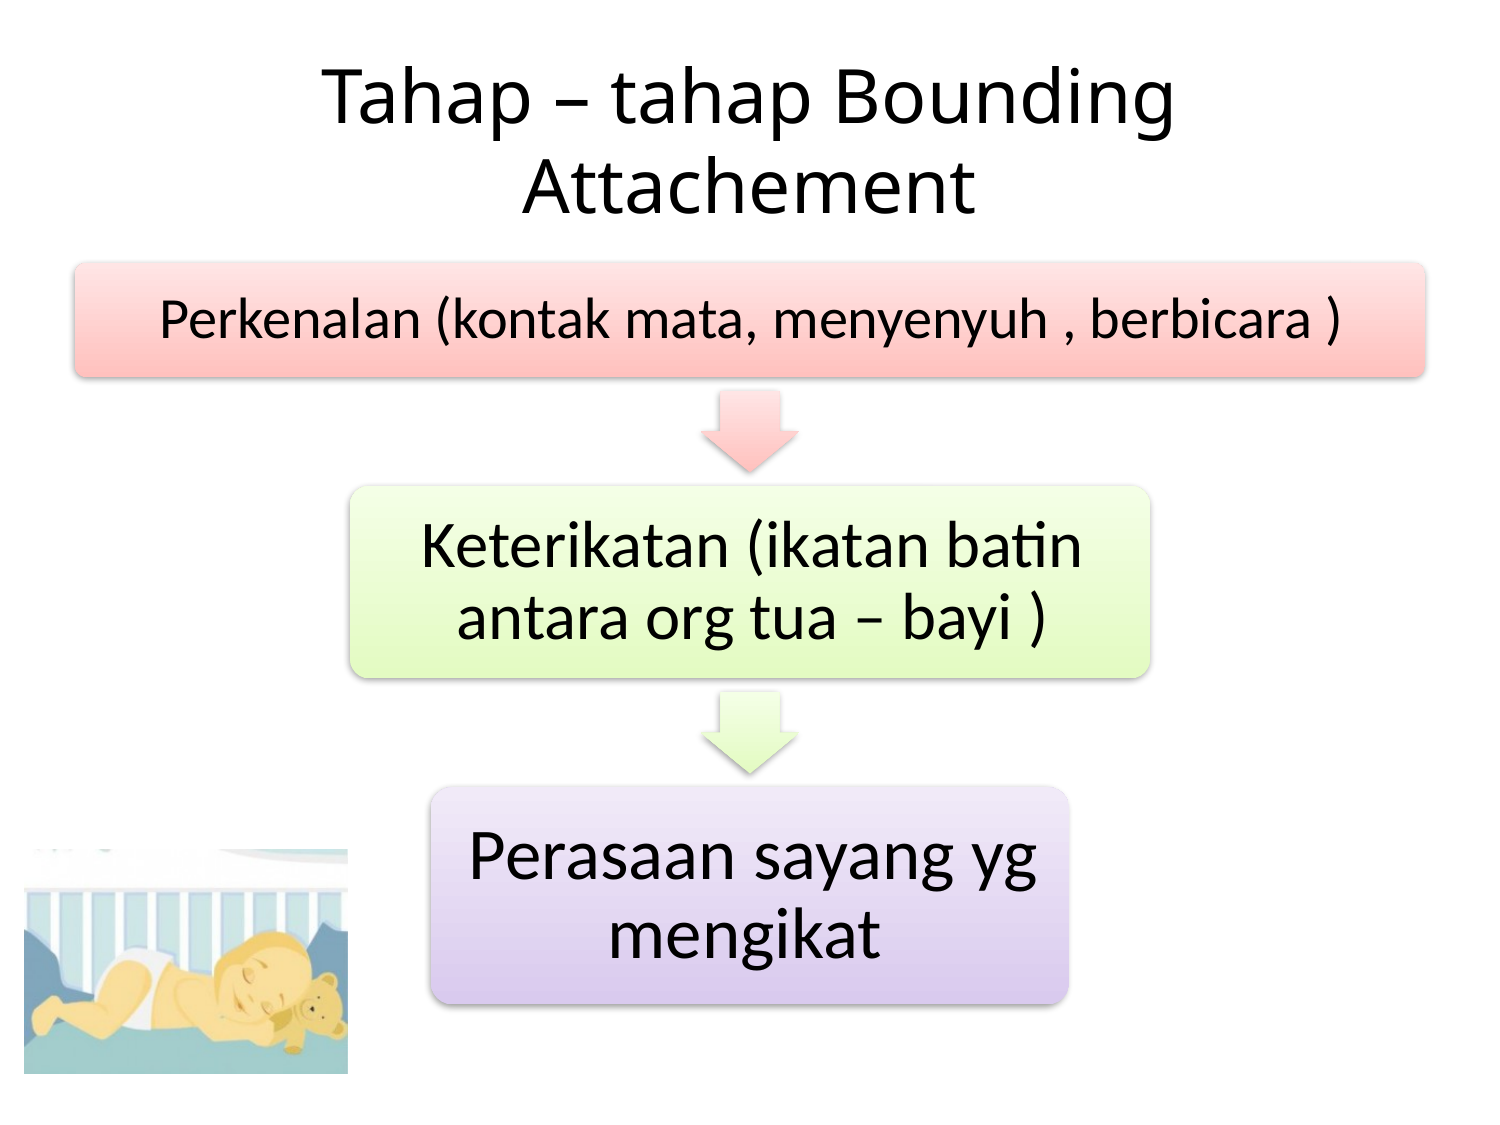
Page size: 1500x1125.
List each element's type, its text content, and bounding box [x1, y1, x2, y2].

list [74, 262, 1426, 1006]
picture [24, 849, 348, 1074]
title Tahap – tahap Bounding Attachement [75, 45, 1425, 233]
